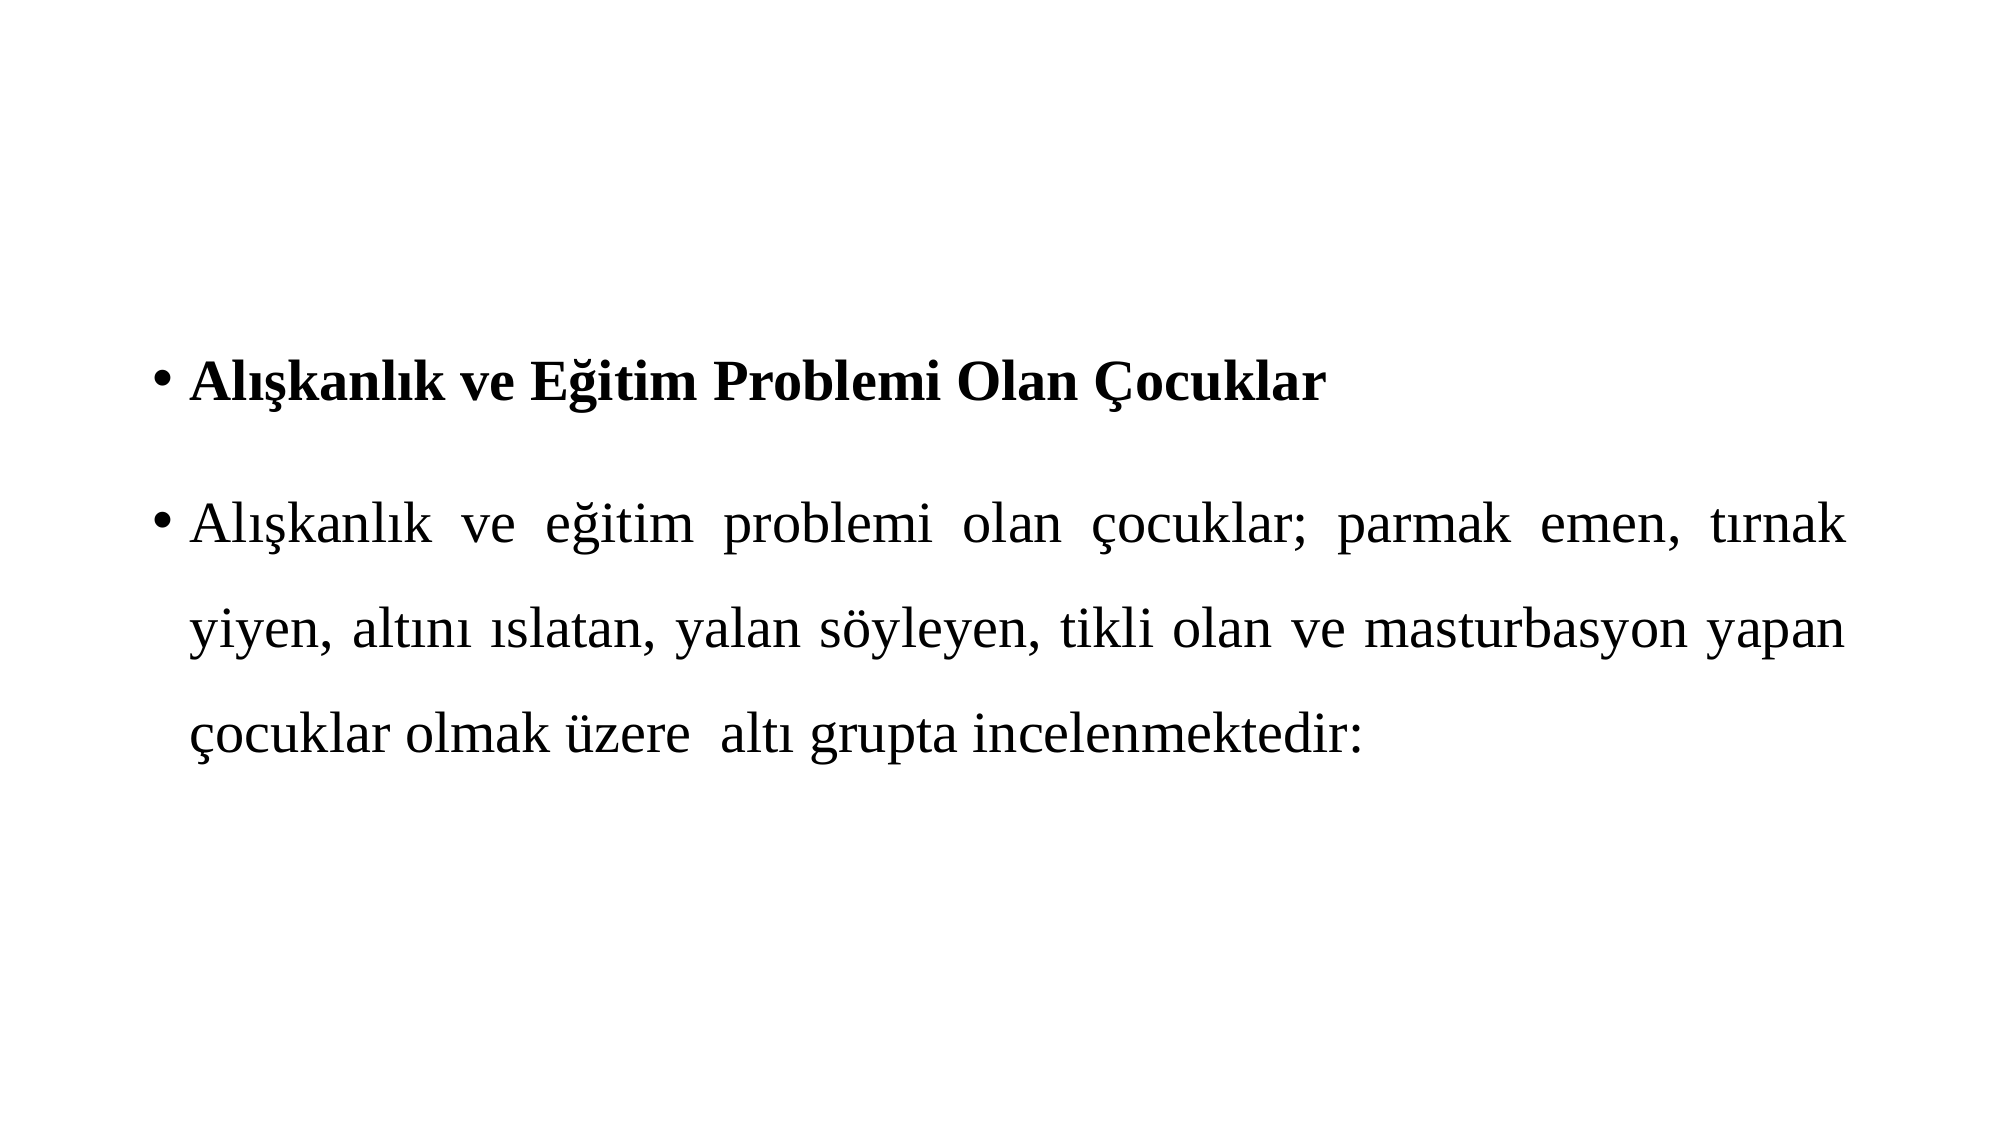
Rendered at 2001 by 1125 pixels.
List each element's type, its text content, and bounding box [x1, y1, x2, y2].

list Alışkanlık ve Eğitim Problemi Olan Çocuklar Alışkanlık ve eğitim problemi olan çocuklar; parmak emen, tırnak yiyen, altını ıslatan, yalan söyleyen, tikli olan ve masturbasyon yapan çocuklar olmak üzere altı grupta incelenmektedir: [137, 299, 1863, 1014]
